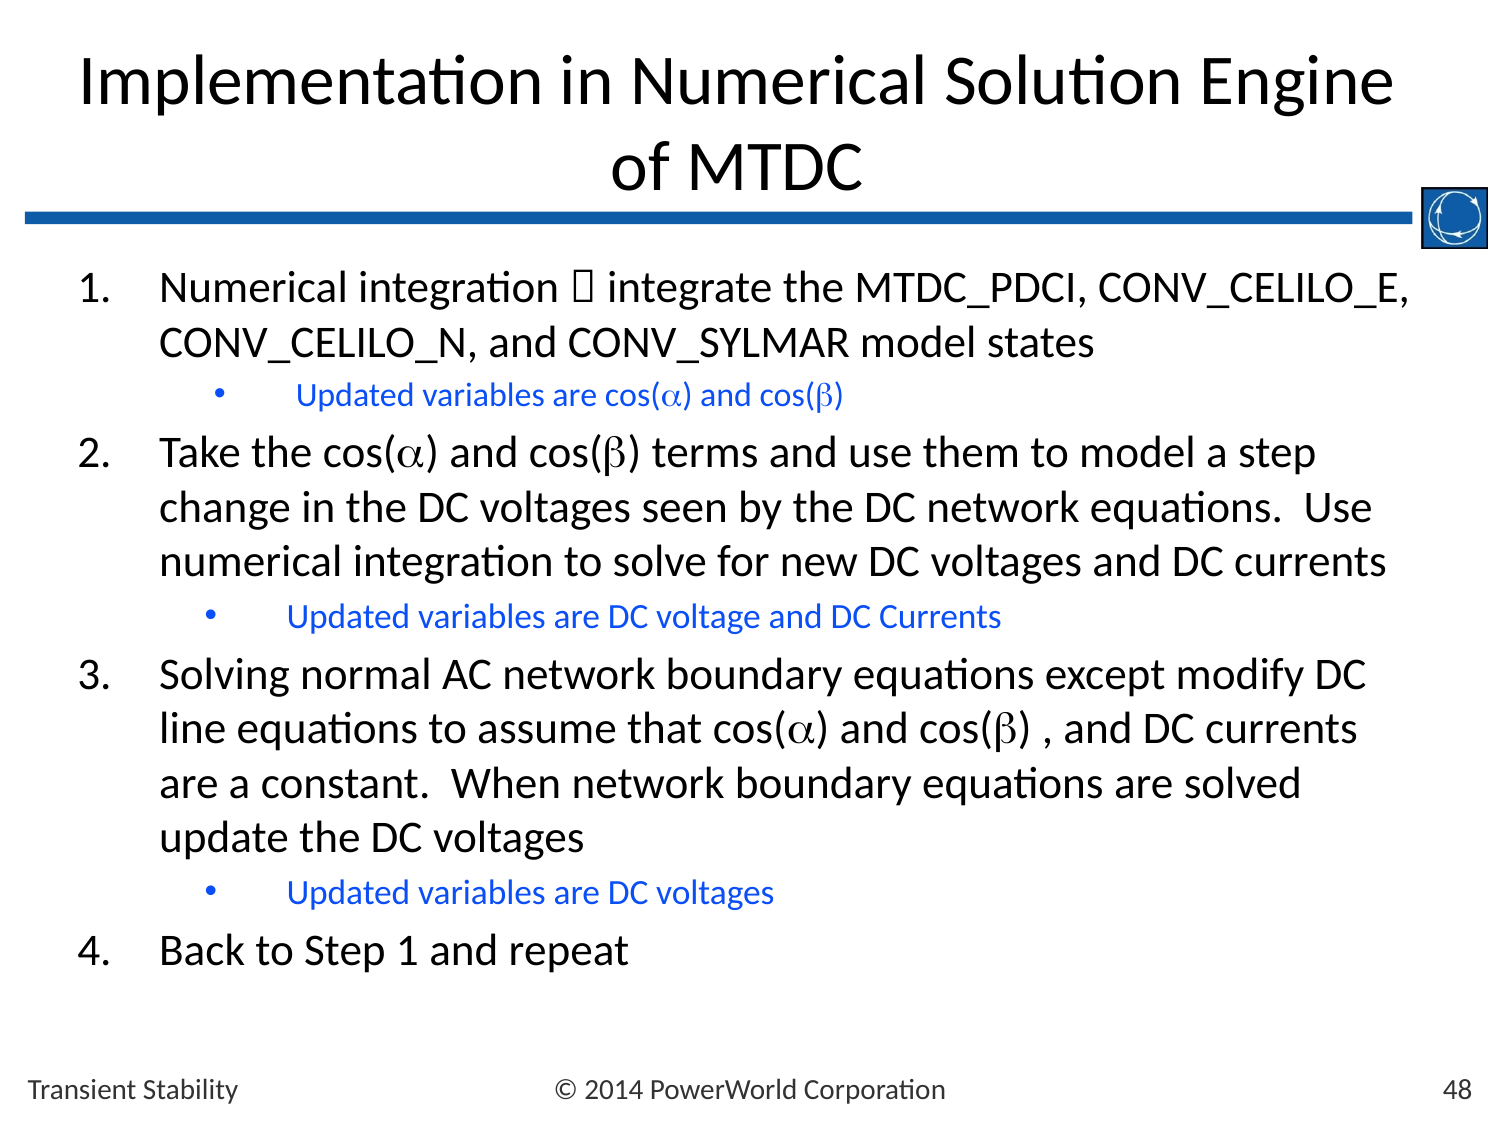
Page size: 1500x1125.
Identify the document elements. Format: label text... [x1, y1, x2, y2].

picture [1421, 187, 1488, 249]
title Implementation in Numerical Solution Engine of MTDC [62, 24, 1413, 213]
list Numerical integration  integrate the MTDC_PDCI, CONV_CELILO_E, CONV_CELILO_N, and CONV_SYLMAR model states Updated variables are cos() and cos() Take the cos() and cos() terms and use them to model a step change in the DC voltages seen by the DC network equations. Use numerical integration to solve for new DC voltages and DC currents Updated variables are DC voltage and DC Currents Solving normal AC network boundary equations except modify DC line equations to assume that cos() and cos() , and DC currents are a constant. When network boundary equations are solved update the DC voltages Updated variables are DC voltages Back to Step 1 and repeat [62, 249, 1438, 1038]
